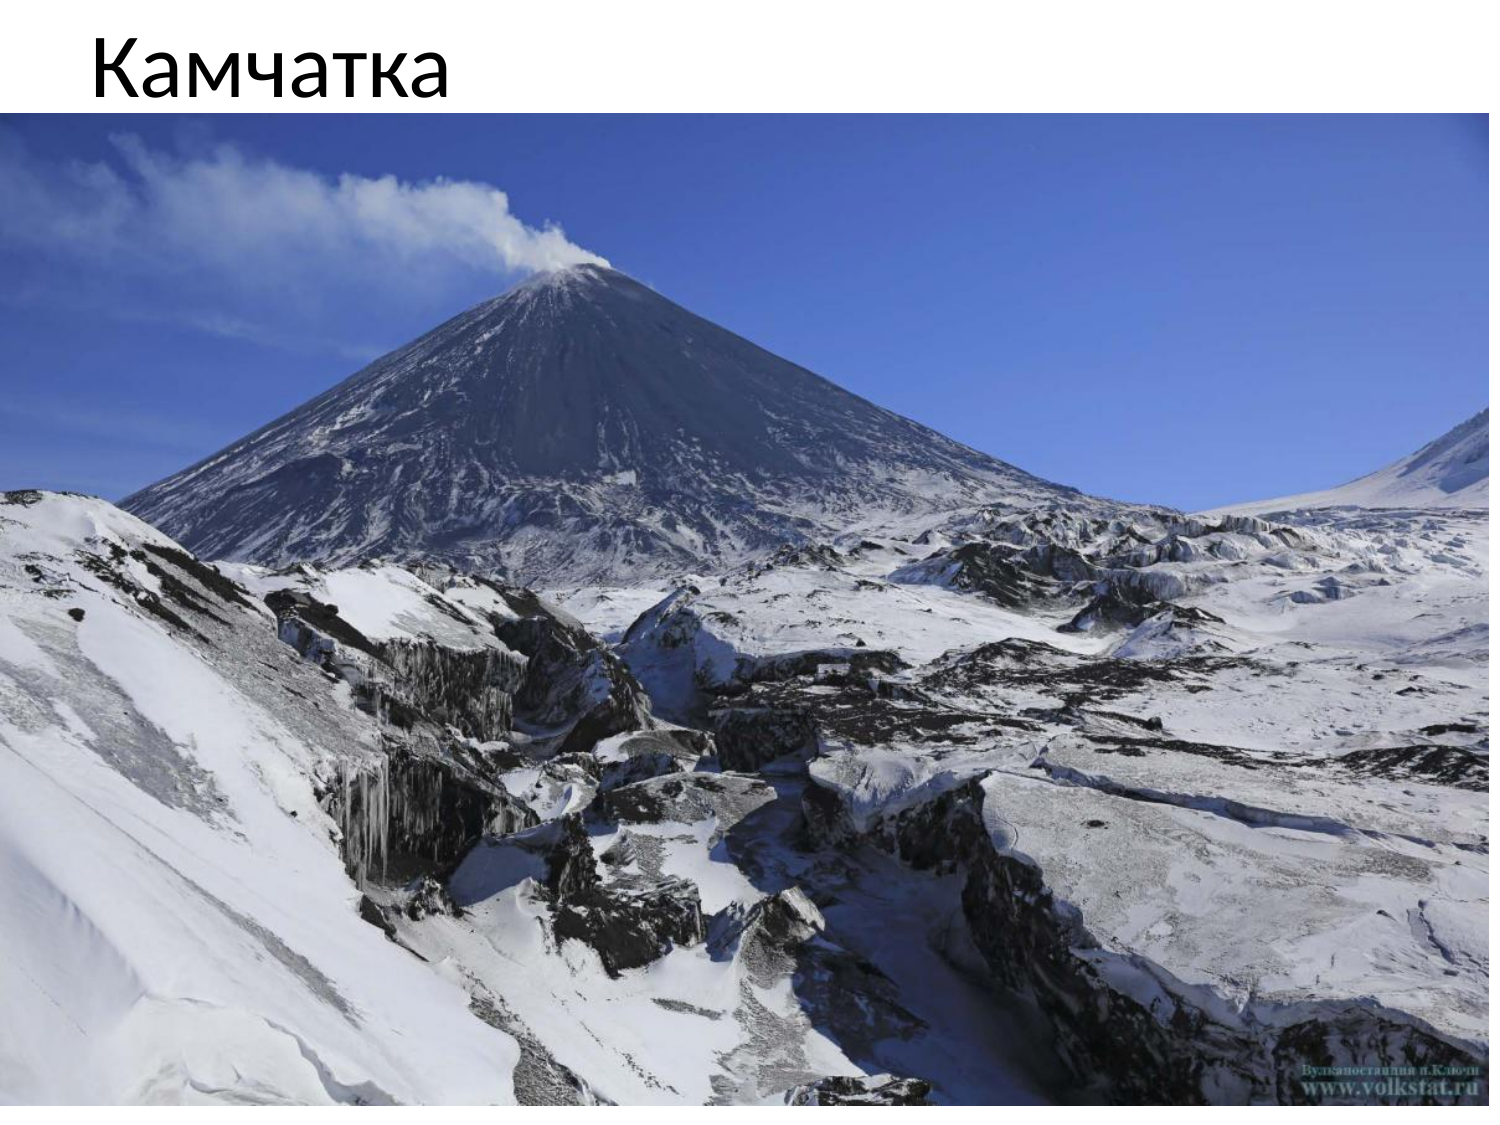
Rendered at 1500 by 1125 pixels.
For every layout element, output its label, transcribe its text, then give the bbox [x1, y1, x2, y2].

picture [0, 113, 1489, 1107]
title Камчатка [29, 0, 514, 111]
